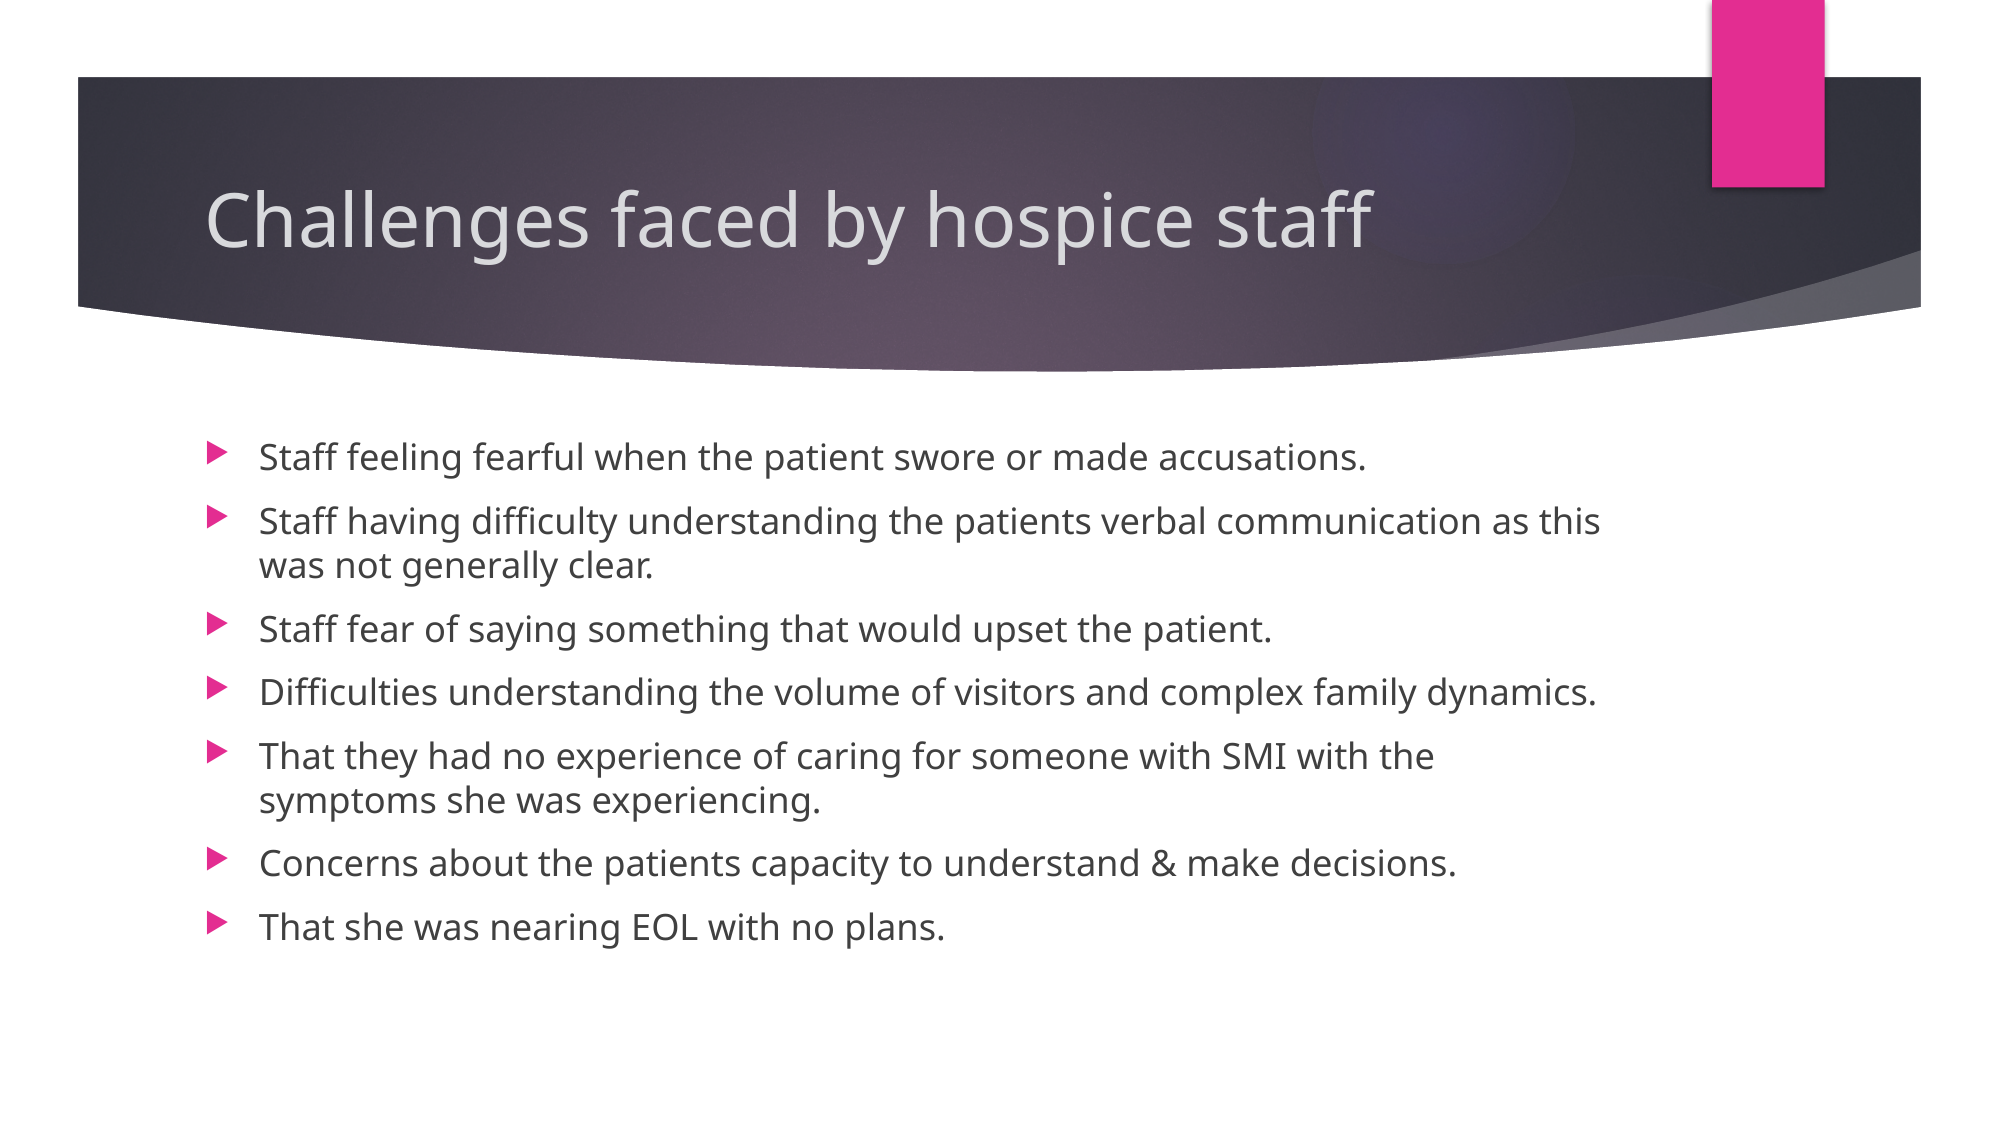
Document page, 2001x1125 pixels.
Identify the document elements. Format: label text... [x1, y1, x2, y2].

list Staff feeling fearful when the patient swore or made accusations. Staff having difficulty understanding the patients verbal communication as this was not generally clear. Staff fear of saying something that would upset the patient. Difficulties understanding the volume of visitors and complex family dynamics. That they had no experience of caring for someone with SMI with the symptoms she was experiencing. Concerns about the patients capacity to understand & make decisions. That she was nearing EOL with no plans. [189, 427, 1638, 988]
title Challenges faced by hospice staff [189, 159, 1627, 276]
